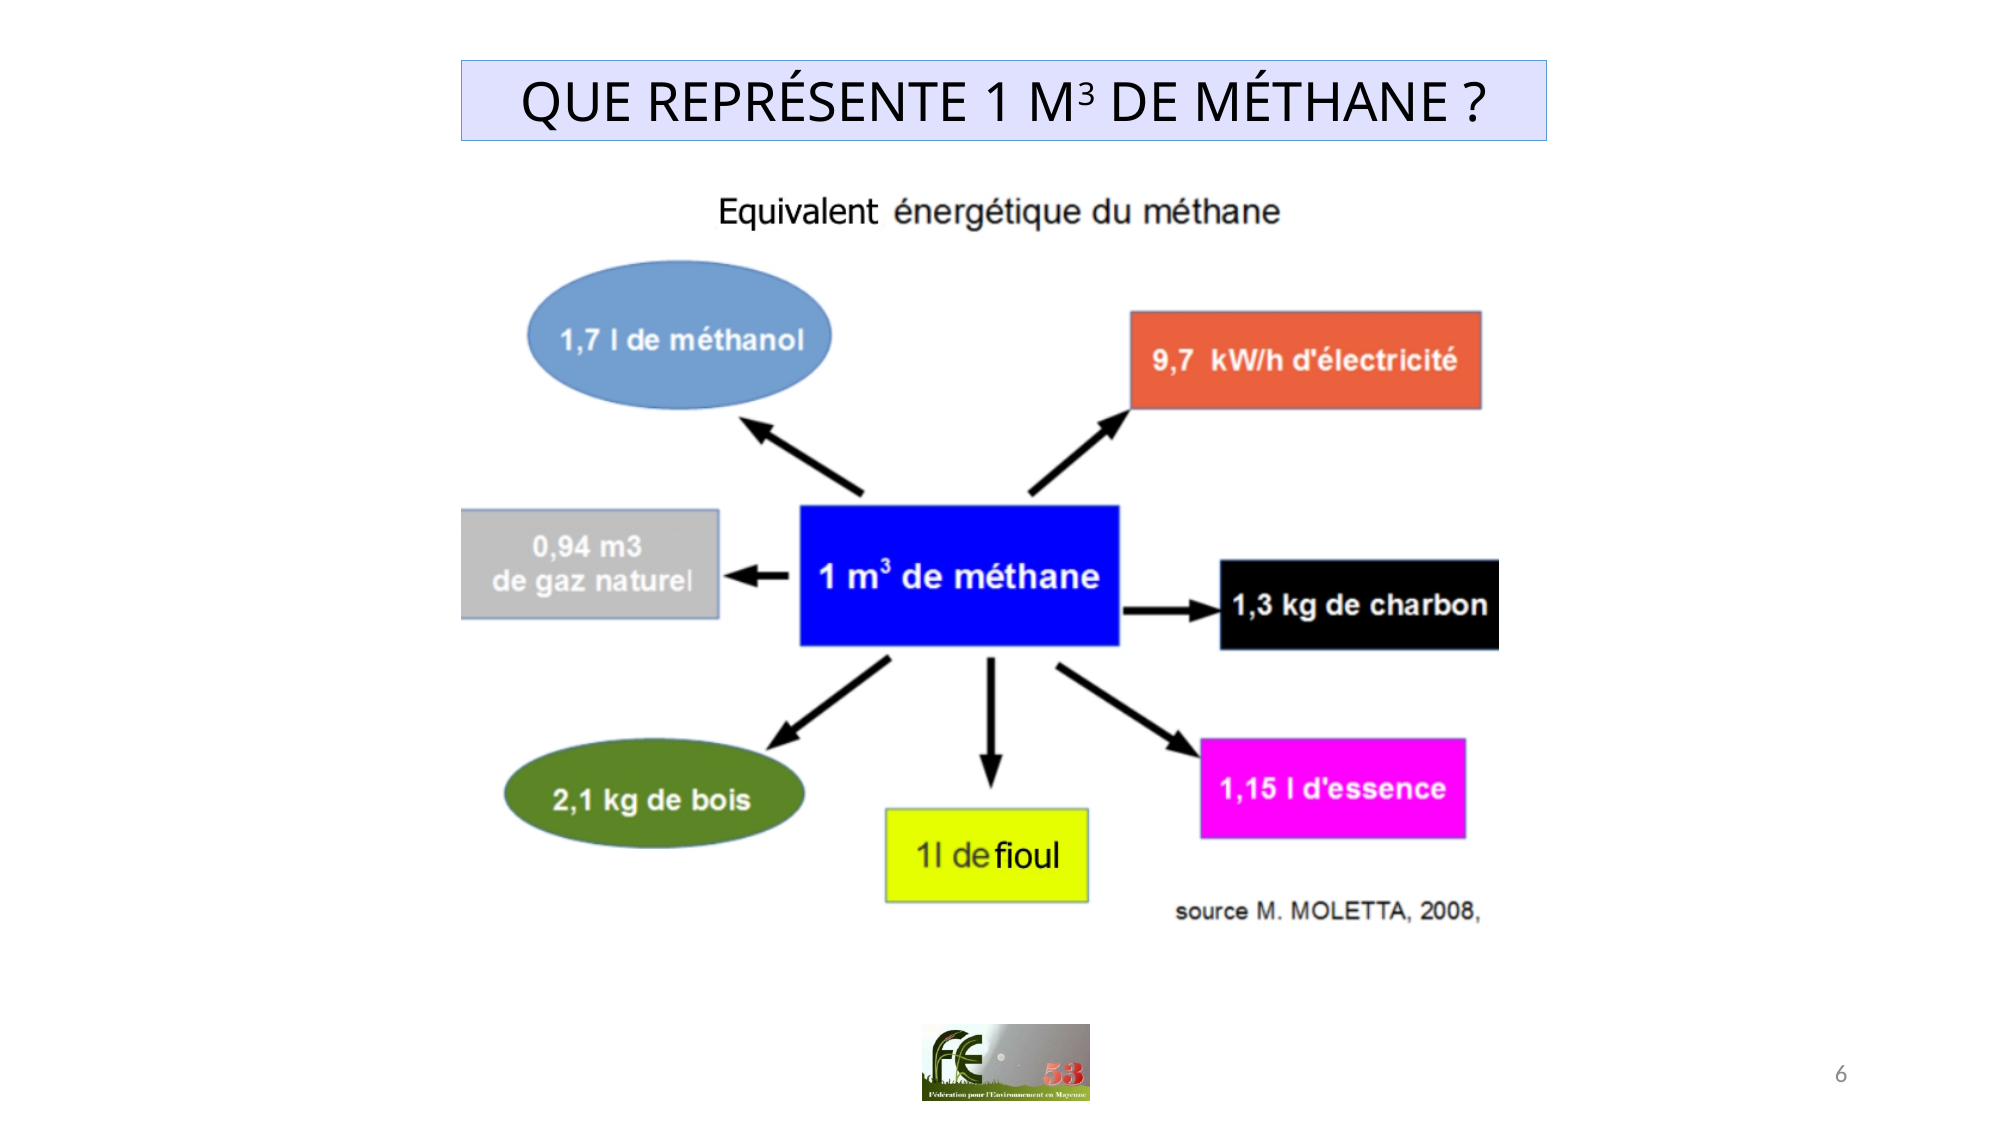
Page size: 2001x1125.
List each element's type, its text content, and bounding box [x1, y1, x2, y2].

slide_number 6 [1412, 1042, 1863, 1103]
text_box QUE REPRÉSENTE 1 M3 DE MÉTHANE ? [461, 60, 1547, 141]
picture [922, 1024, 1090, 1101]
picture [461, 188, 1499, 949]
